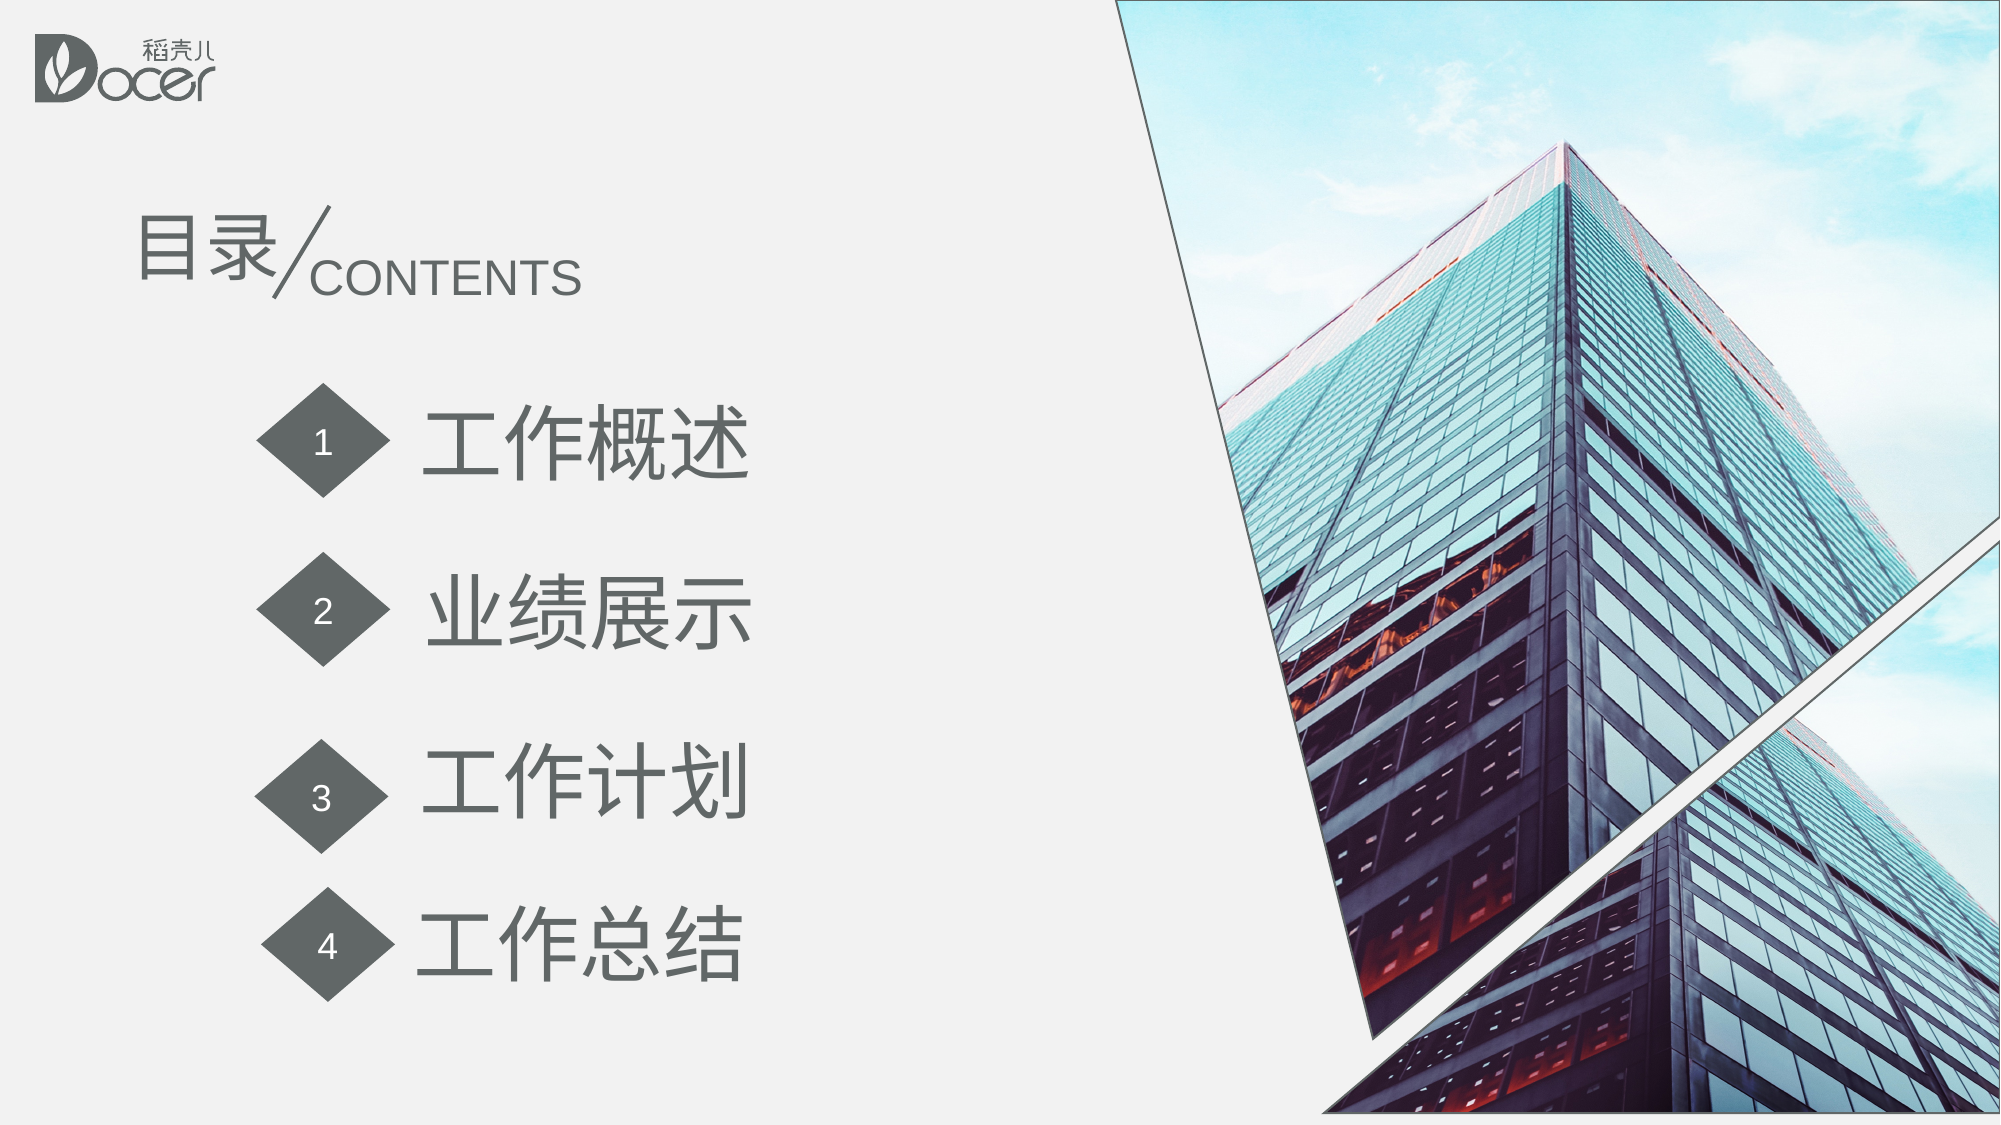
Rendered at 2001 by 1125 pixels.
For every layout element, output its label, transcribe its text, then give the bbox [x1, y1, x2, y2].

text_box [34, 34, 216, 104]
text_box 2 [256, 551, 391, 667]
text_box 工作计划 [404, 722, 802, 837]
text_box 工作总结 [398, 884, 839, 1000]
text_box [1115, 0, 2000, 1114]
text_box 3 [254, 738, 389, 854]
text_box 工作概述 [404, 384, 772, 499]
text_box 业绩展示 [408, 553, 800, 668]
text_box 目录 [115, 192, 405, 298]
text_box 4 [260, 886, 396, 1002]
text_box 1 [256, 382, 391, 498]
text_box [273, 205, 330, 299]
text_box CONTENTS [293, 237, 657, 313]
